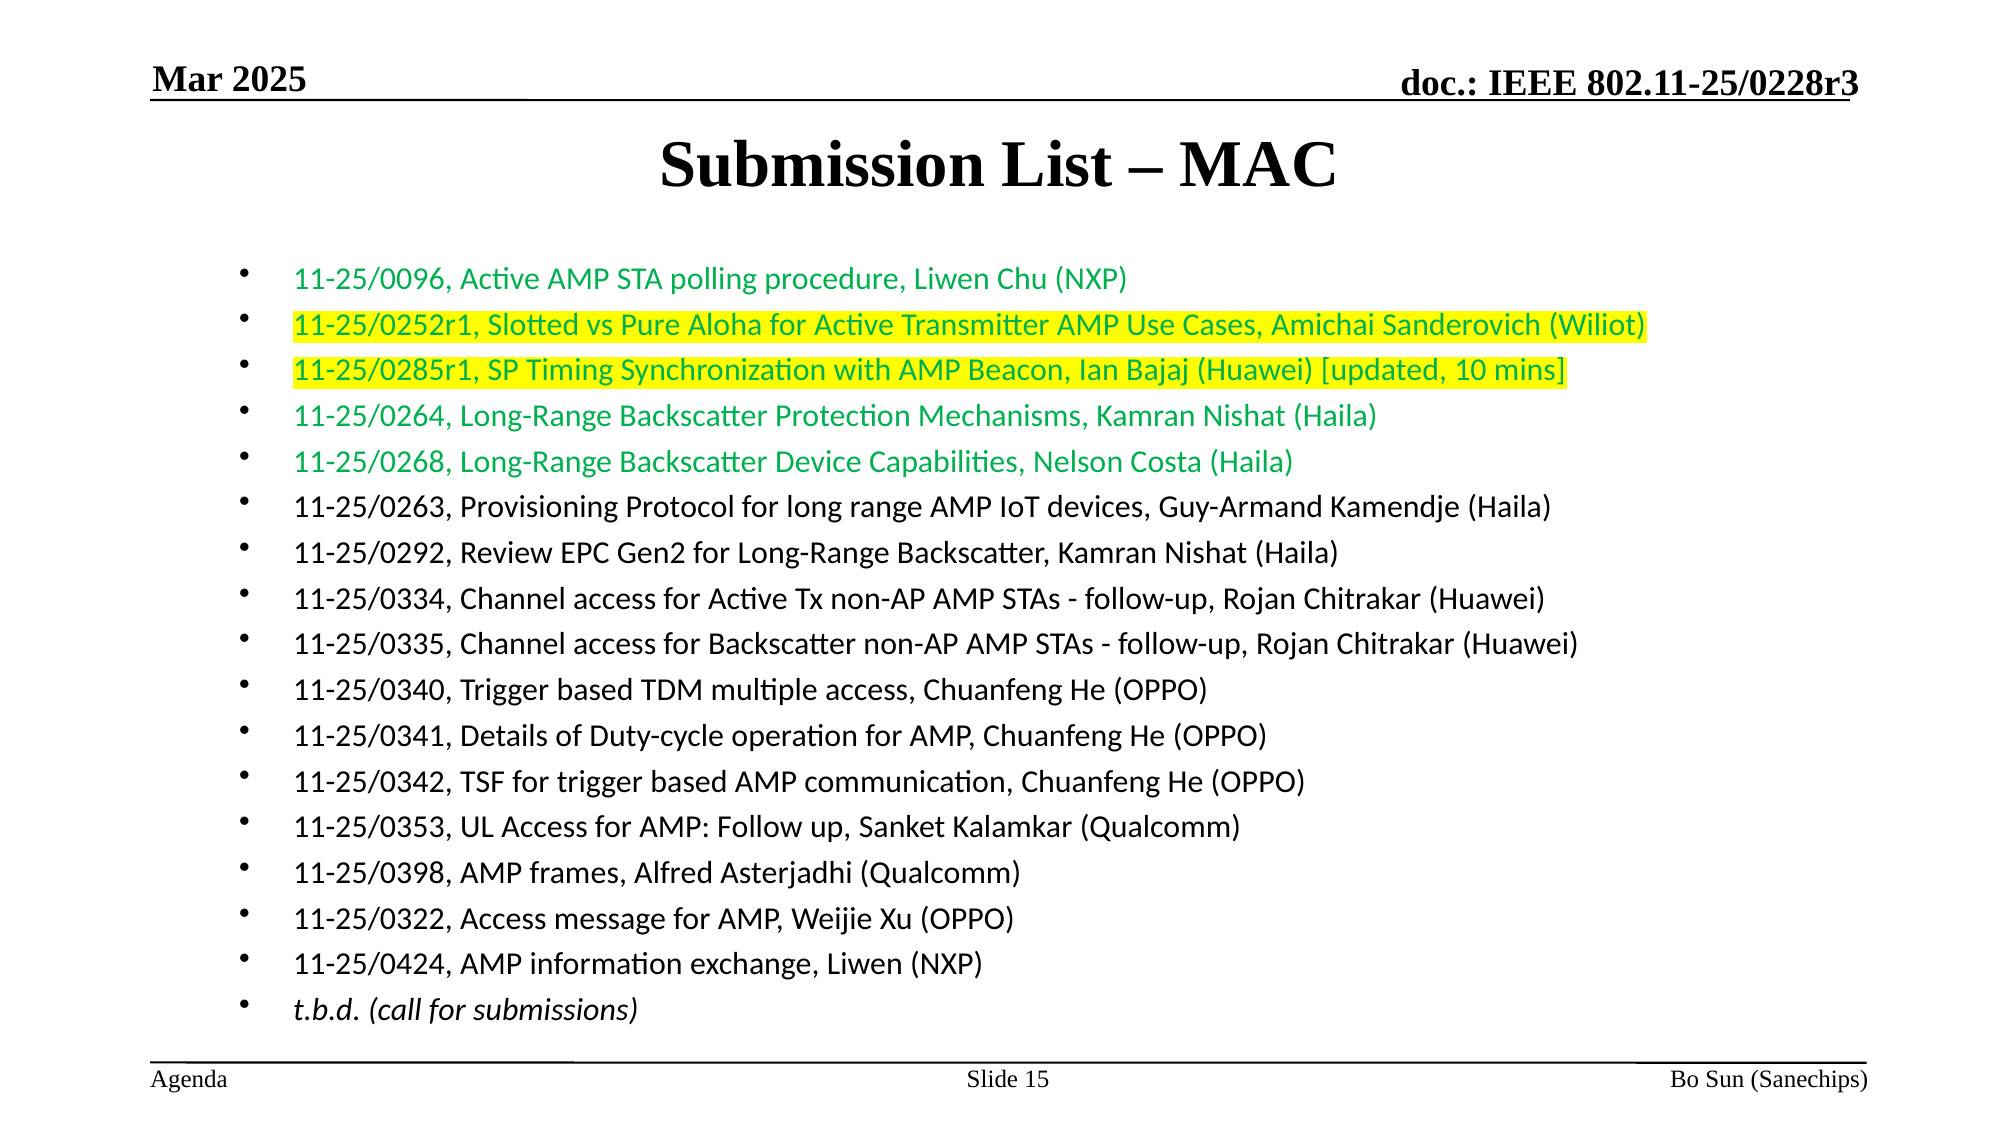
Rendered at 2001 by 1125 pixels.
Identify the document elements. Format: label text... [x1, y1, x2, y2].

slide_number Slide 15 [949, 1061, 1067, 1123]
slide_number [152, 54, 563, 100]
text_box Submission List – MAC [149, 112, 1850, 288]
footer Bo Sun (Sanechips) [1171, 1061, 1869, 1093]
text_box 11-25/0096, Active AMP STA polling procedure, Liwen Chu (NXP) 11-25/0252r1, Slotted vs Pure Aloha for Active Transmitter AMP Use Cases, Amichai Sanderovich (Wiliot) 11-25/0285r1, SP Timing Synchronization with AMP Beacon, Ian Bajaj (Huawei) [updated, 10 mins] 11-25/0264, Long-Range Backscatter Protection Mechanisms, Kamran Nishat (Haila) 11-25/0268, Long-Range Backscatter Device Capabilities, Nelson Costa (Haila) 11-25/0263, Provisioning Protocol for long range AMP IoT devices, Guy-Armand Kamendje (Haila) 11-25/0292, Review EPC Gen2 for Long-Range Backscatter, Kamran Nishat (Haila) 11-25/0334, Channel access for Active Tx non-AP AMP STAs - follow-up, Rojan Chitrakar (Huawei) 11-25/0335, Channel access for Backscatter non-AP AMP STAs - follow-up, Rojan Chitrakar (Huawei) 11-25/0340, Trigger based TDM multiple access, Chuanfeng He (OPPO) 11-25/0341, Details of Duty-cycle operation for AMP, Chuanfeng He (OPPO) 11-25/0342, TSF for trigger based AMP communication, Chuanfeng He (OPPO) 11-25/0353, UL Access for AMP: Follow up, Sanket Kalamkar (Qualcomm) 11-25/0398, AMP frames, Alfred Asterjadhi (Qualcomm) 11-25/0322, Access message for AMP, Weijie Xu (OPPO) 11-25/0424, AMP information exchange, Liwen (NXP) t.b.d. (call for submissions) [152, 249, 1828, 1035]
